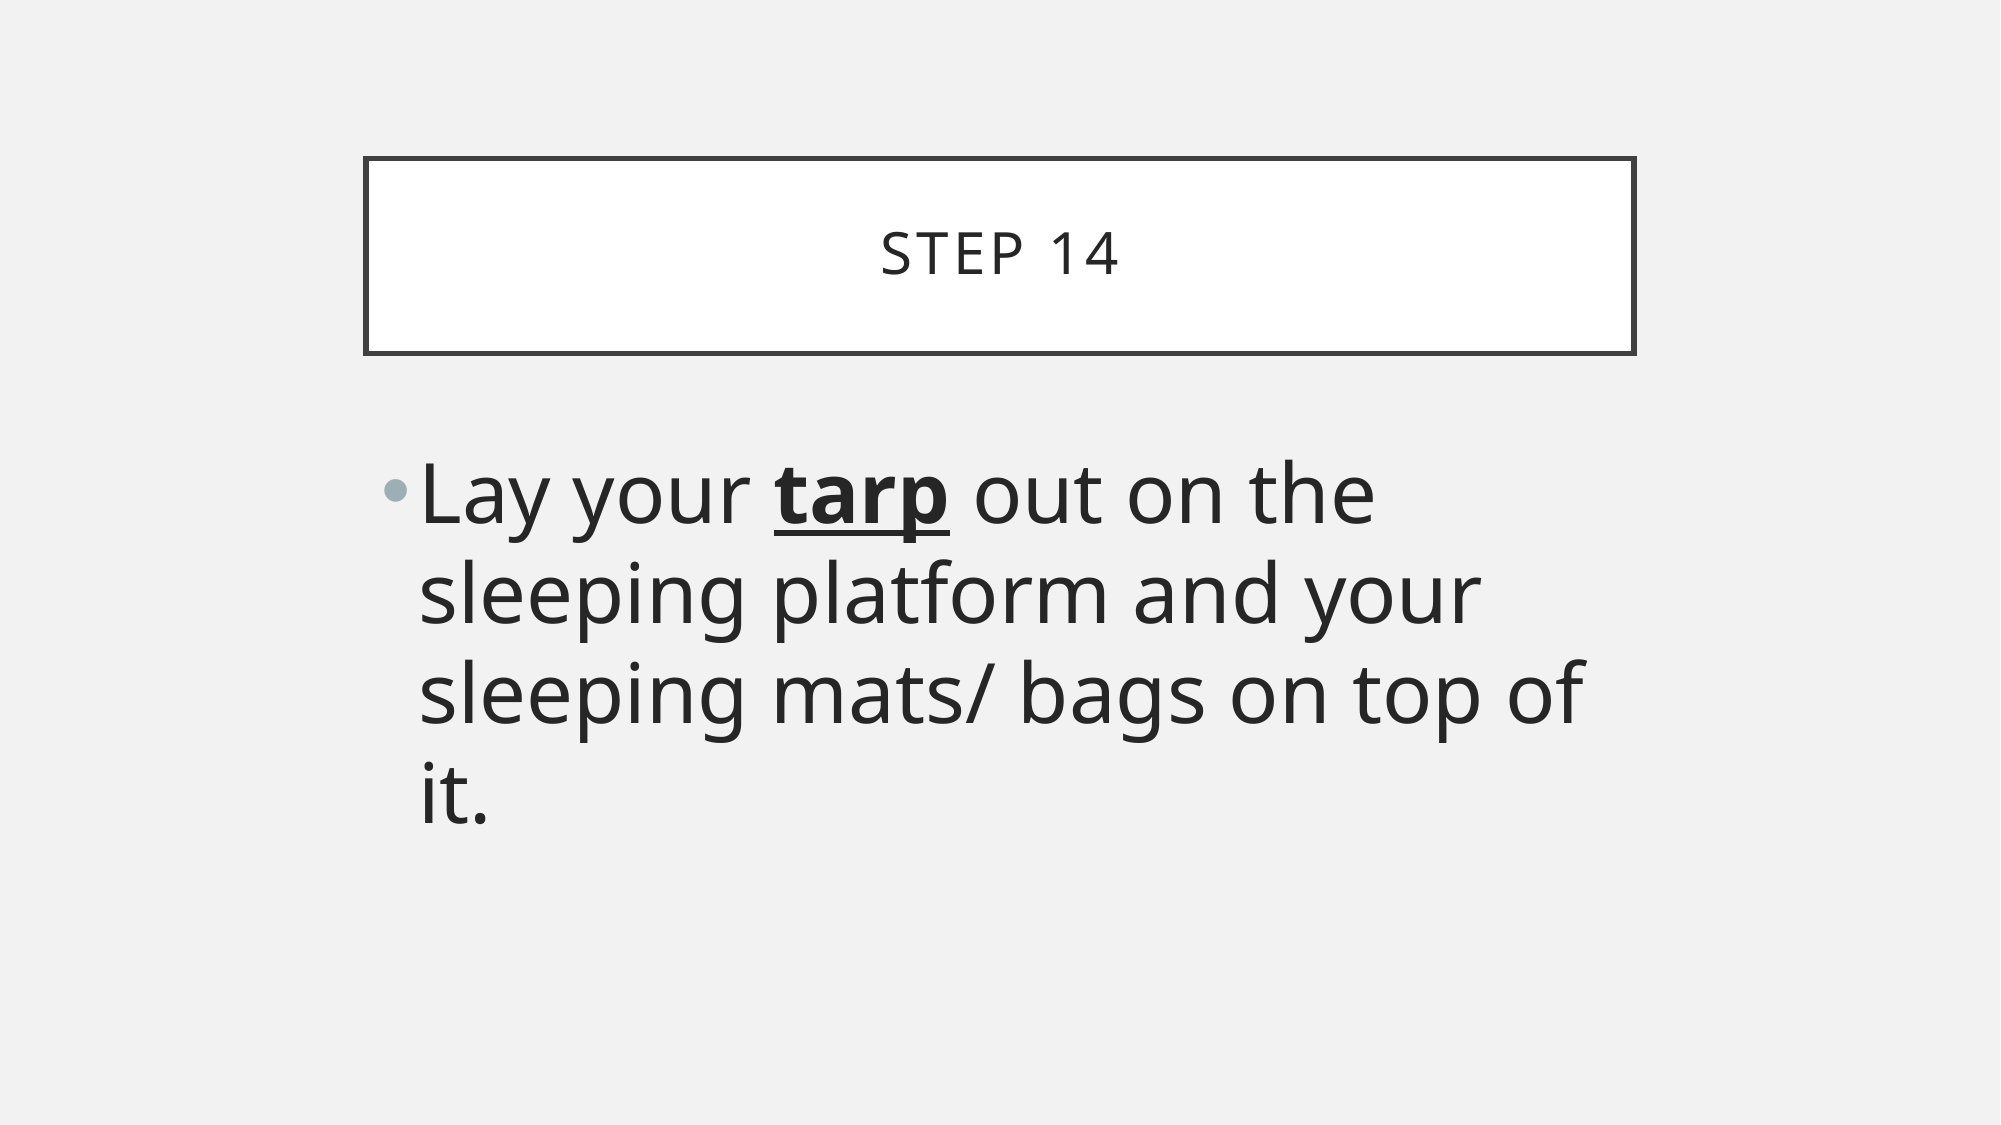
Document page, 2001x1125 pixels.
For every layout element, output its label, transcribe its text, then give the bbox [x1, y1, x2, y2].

list Lay your tarp out on the sleeping platform and your sleeping mats/ bags on top of it. [366, 432, 1634, 942]
title Step 14 [363, 156, 1637, 356]
